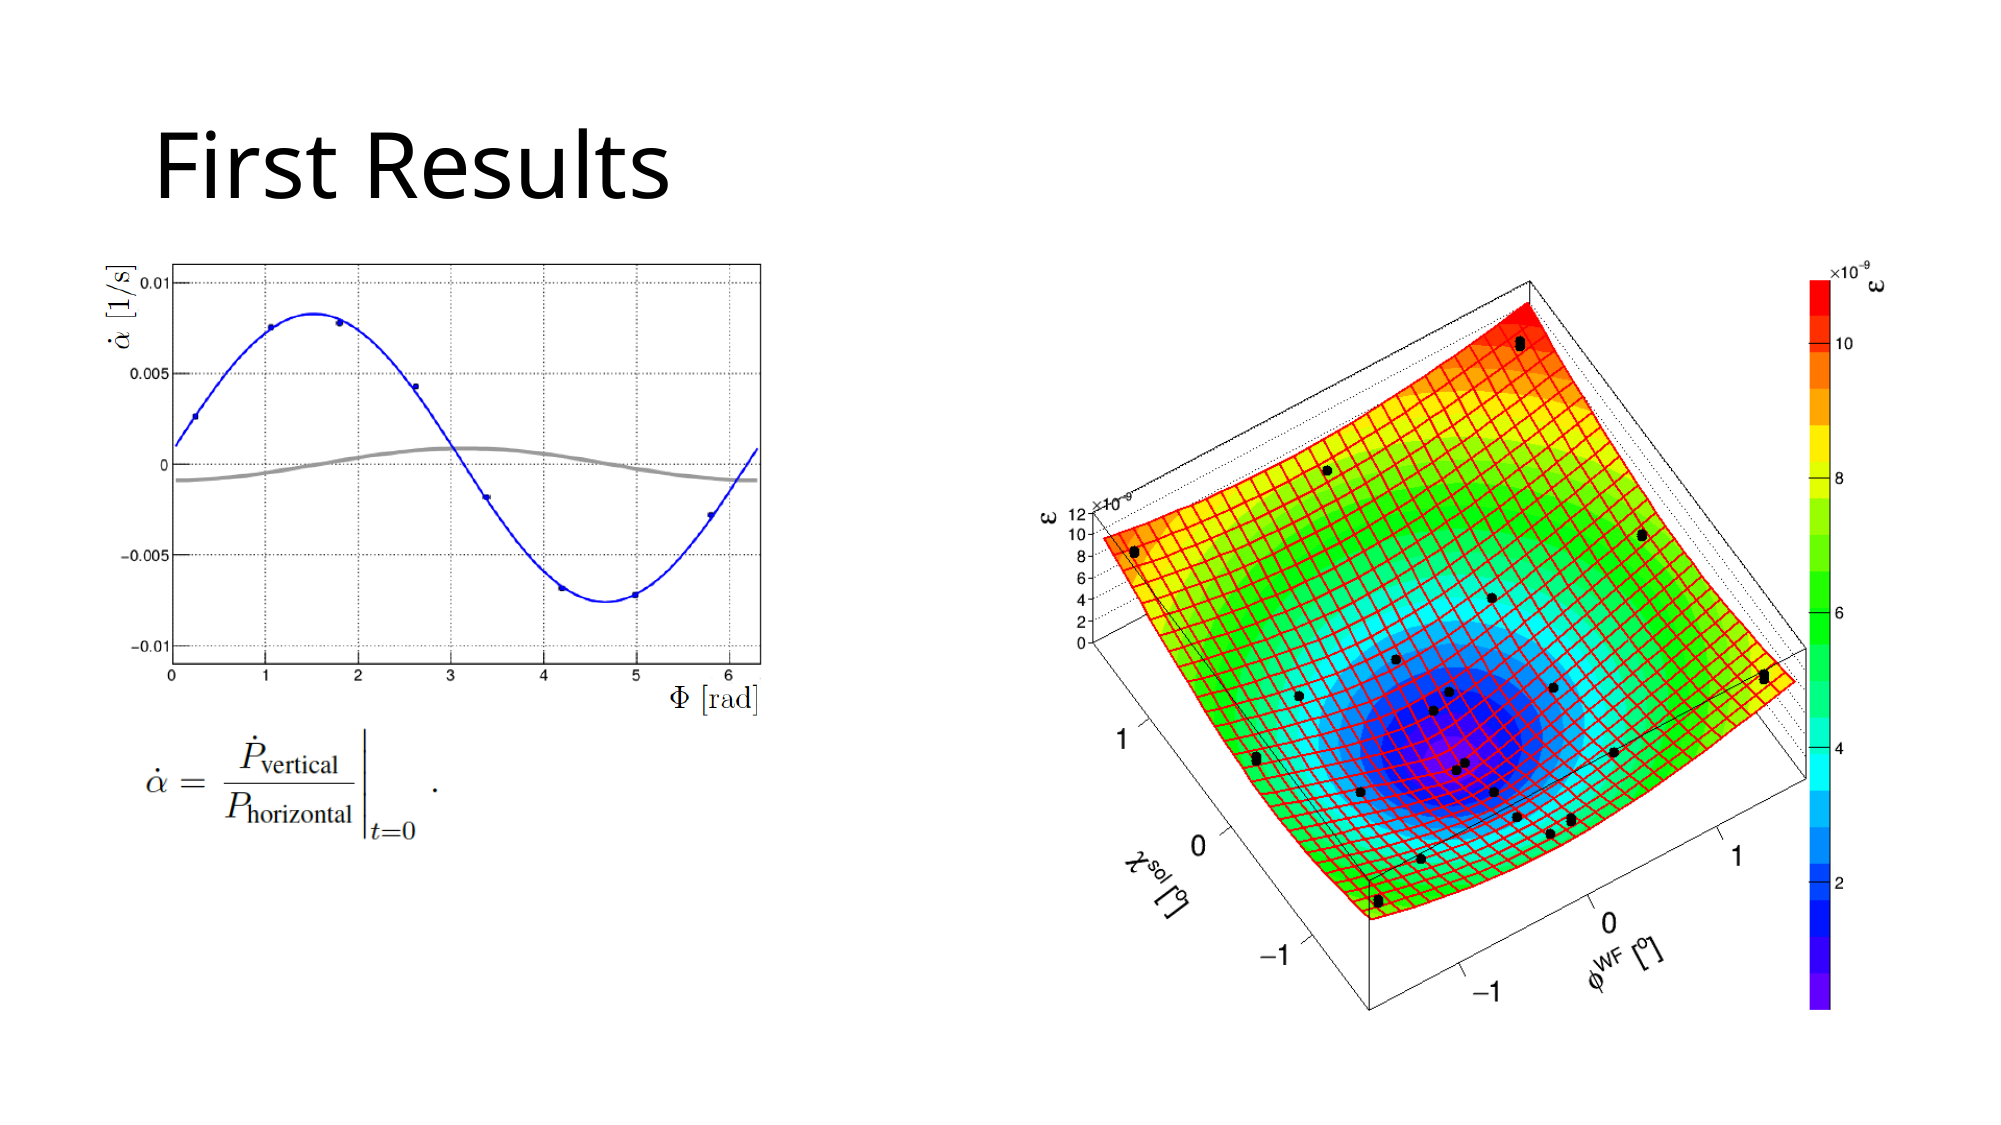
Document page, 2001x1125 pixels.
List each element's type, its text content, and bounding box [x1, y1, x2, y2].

picture [1034, 251, 1891, 1036]
title First Results [137, 59, 1863, 278]
picture [65, 214, 906, 851]
